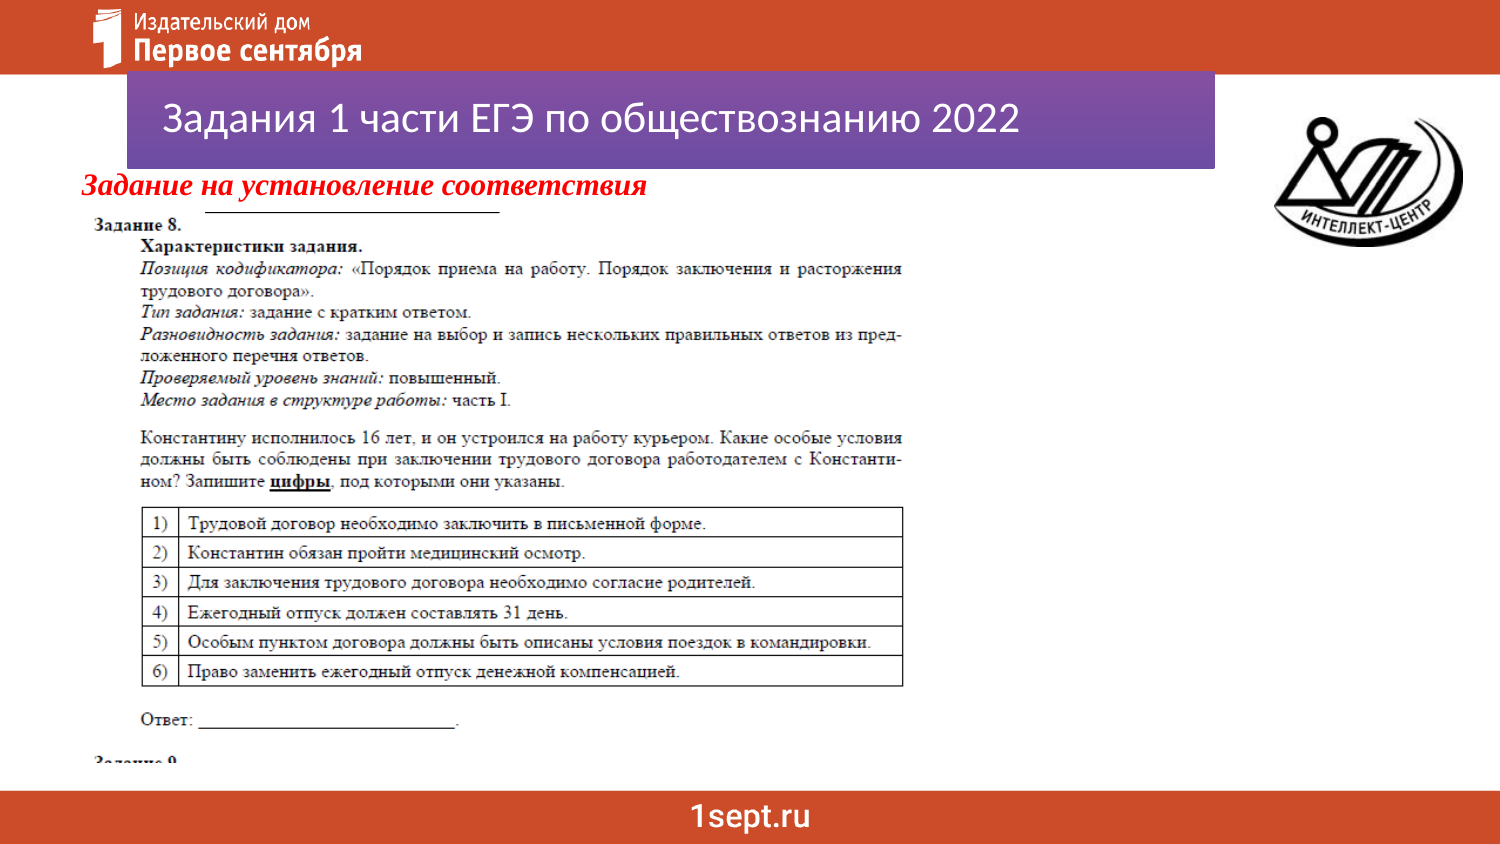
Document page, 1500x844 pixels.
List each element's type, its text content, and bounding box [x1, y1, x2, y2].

text_box Задание на установление соответствия [70, 84, 1211, 715]
picture [0, 0, 1500, 844]
text_box [125, 69, 1217, 171]
